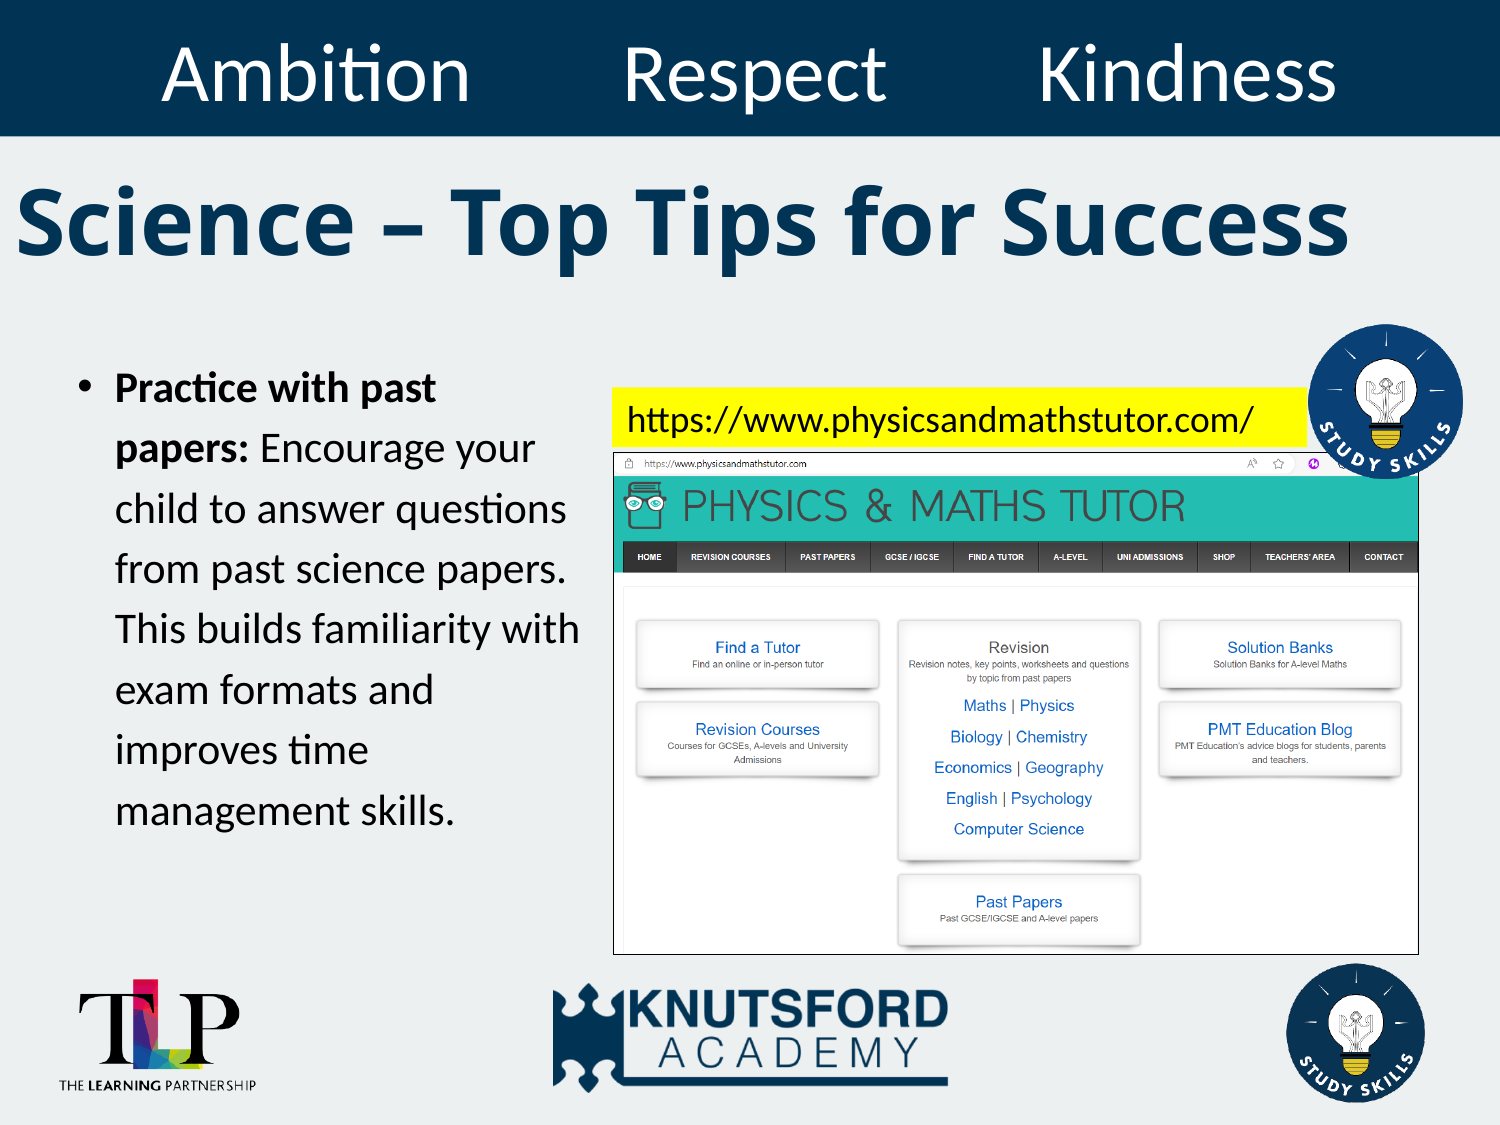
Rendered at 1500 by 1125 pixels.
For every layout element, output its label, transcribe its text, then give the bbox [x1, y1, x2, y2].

text_box Practice with past papers: Encourage your child to answer questions from past science papers. This builds familiarity with exam formats and improves time management skills. [65, 345, 592, 836]
text_box https://www.physicsandmathstutor.com/ [612, 387, 1308, 448]
picture [543, 983, 957, 1097]
title Science – Top Tips for Success [0, 151, 1397, 300]
picture [1286, 963, 1425, 1109]
picture [613, 324, 1463, 955]
picture [46, 968, 266, 1102]
